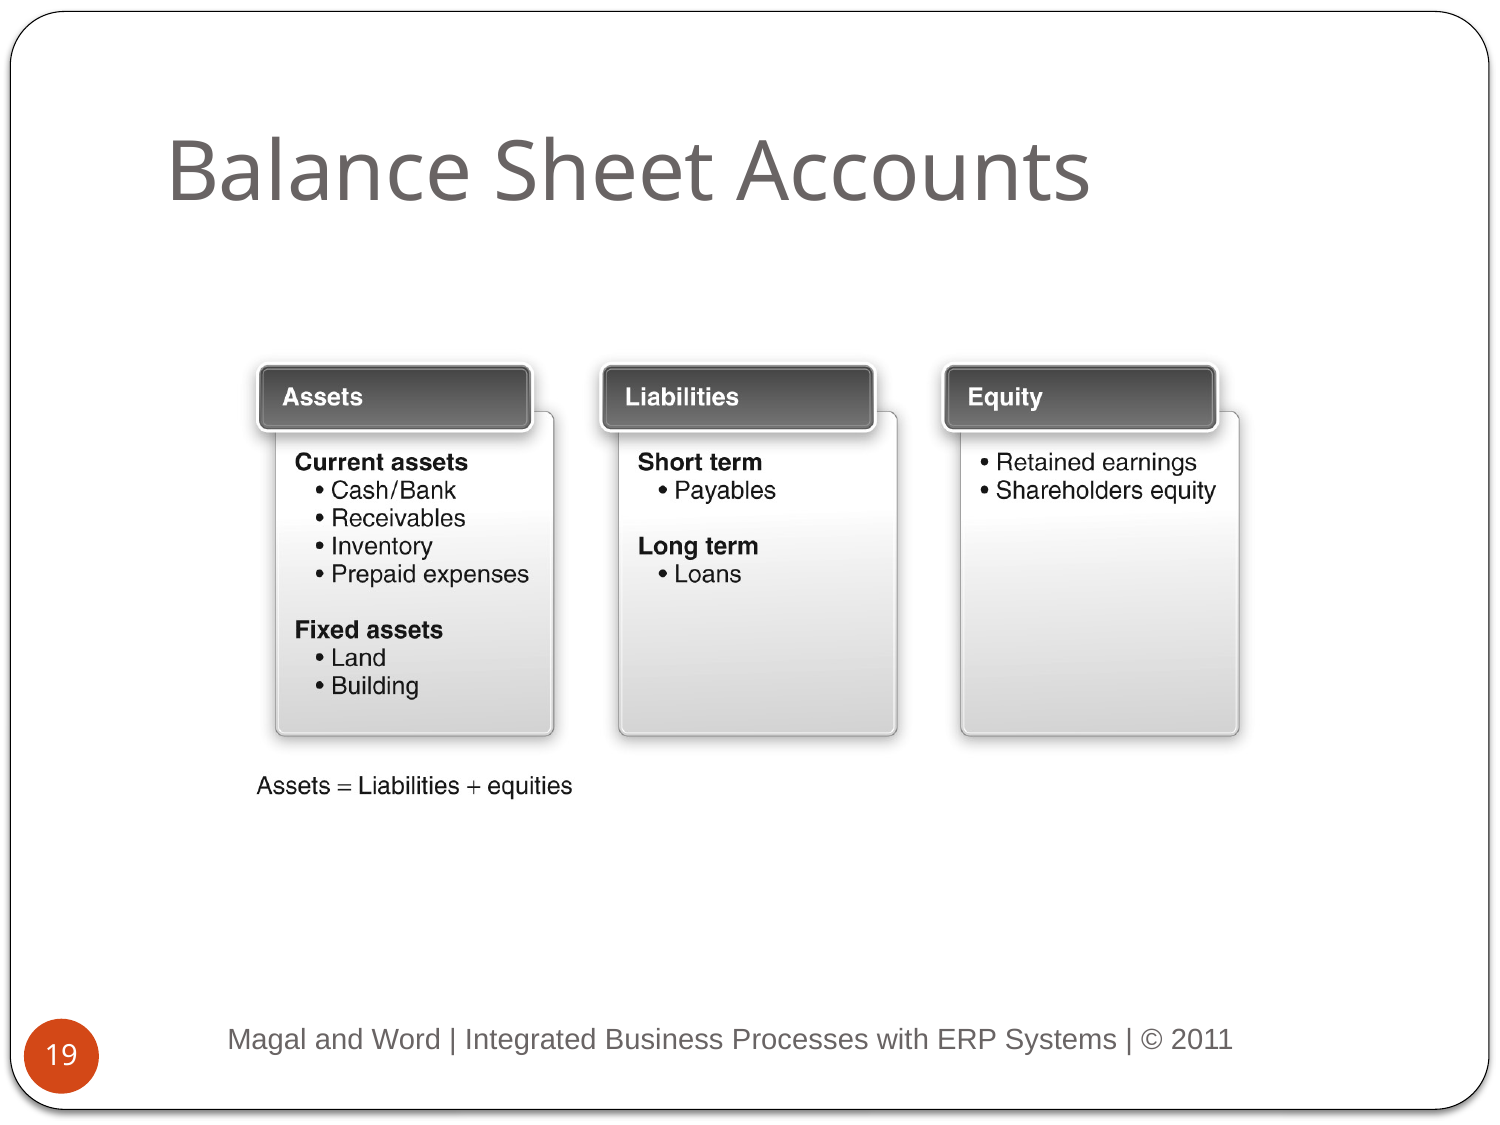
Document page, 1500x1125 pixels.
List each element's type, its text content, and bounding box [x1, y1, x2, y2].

picture [199, 312, 1295, 838]
slide_number 19 [23, 1018, 99, 1094]
footer Magal and Word | Integrated Business Processes with ERP Systems | © 2011 [212, 999, 1425, 1075]
title Balance Sheet Accounts [149, 44, 1426, 233]
